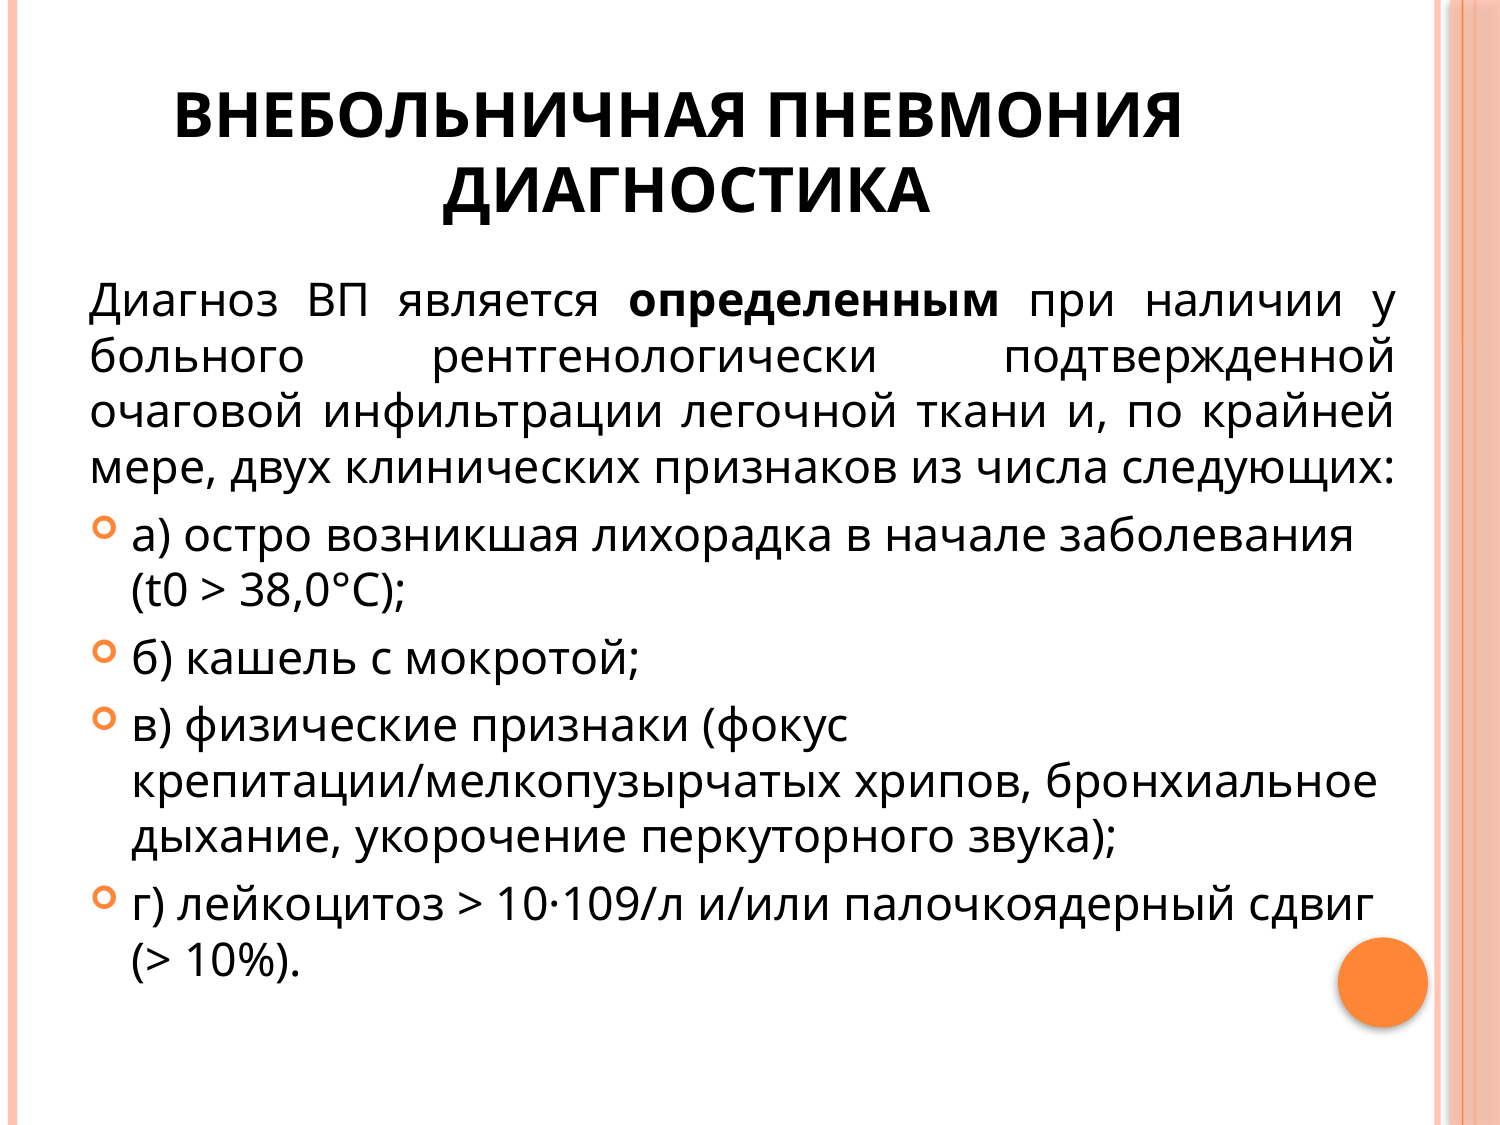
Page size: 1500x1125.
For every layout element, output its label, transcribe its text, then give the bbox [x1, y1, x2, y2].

title Внебольничная пневмония диагностика [75, 45, 1300, 233]
list Диагноз ВП является определенным при наличии у больного рентгенологически подтвержденной очаговой инфильтрации легочной ткани и, по крайней мере, двух клинических признаков из числа следующих: а) остро возникшая лихорадка в начале заболевания (t0 > 38,0°С); б) кашель с мокротой; в) физические признаки (фокус крепитации/мелкопузырчатых хрипов, бронхиальное дыхание, укорочение перкуторного звука); г) лейкоцитоз > 10·109/л и/или палочкоядерный сдвиг (> 10%). [75, 262, 1412, 1062]
